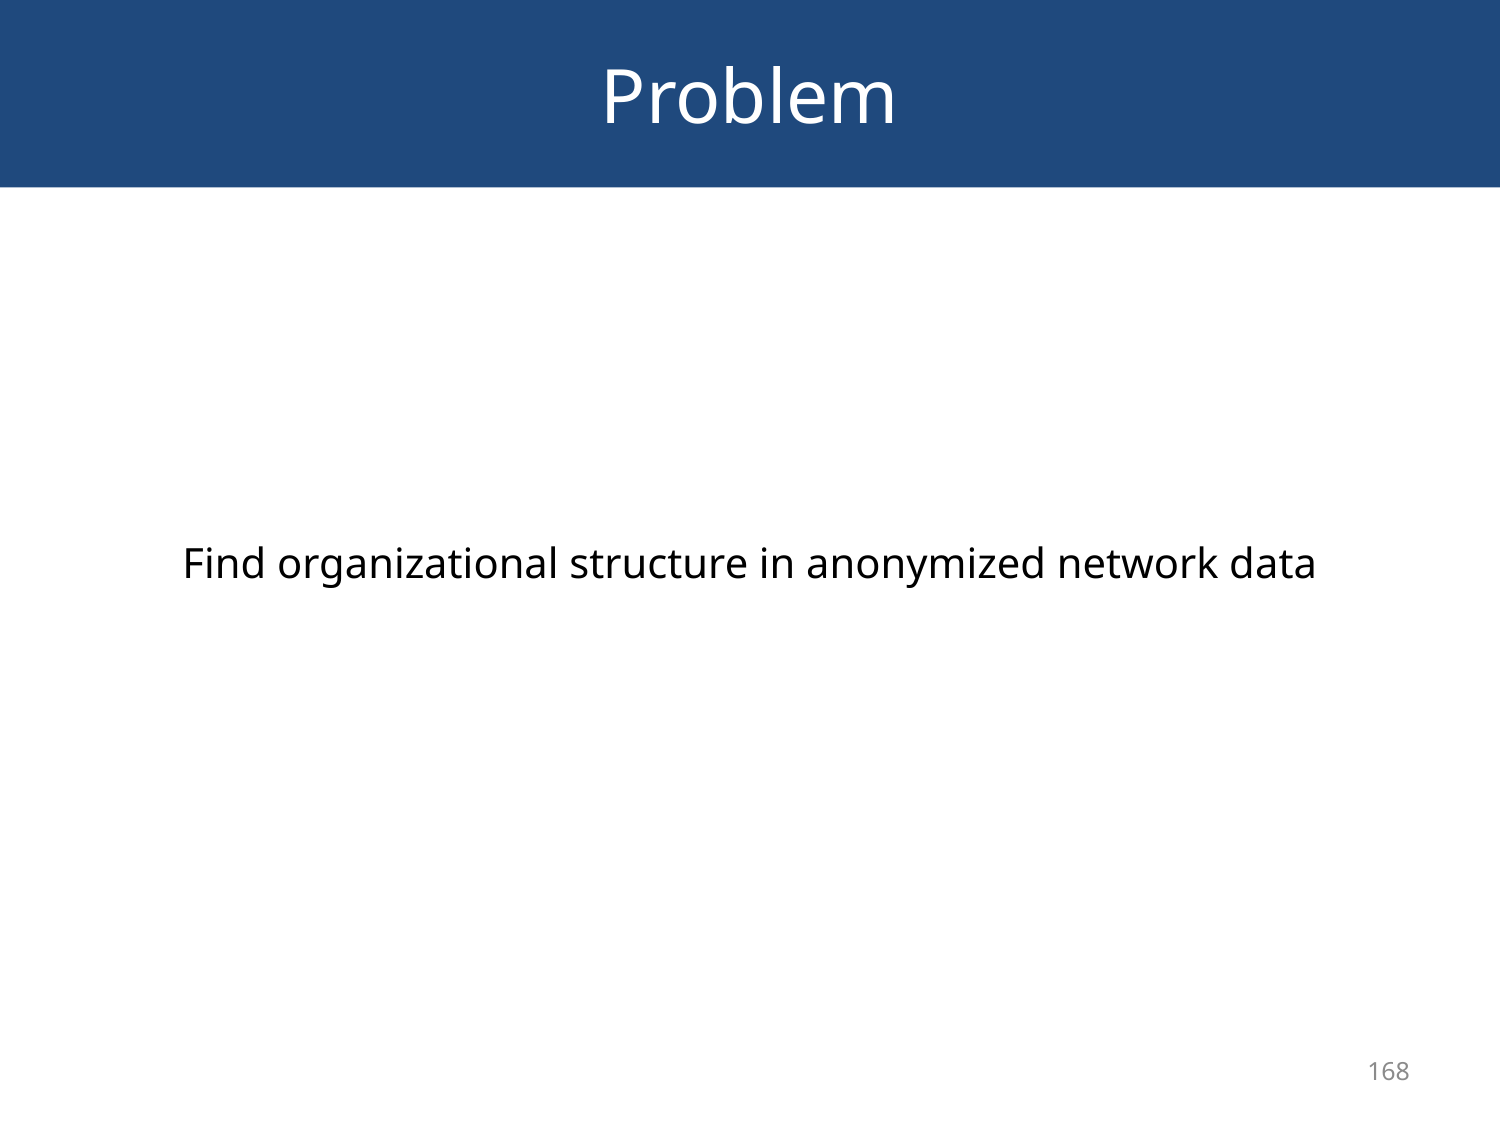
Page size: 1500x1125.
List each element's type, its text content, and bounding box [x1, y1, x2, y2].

slide_number 168 [1074, 1042, 1425, 1103]
title Problem [0, 0, 1500, 188]
text_box Find organizational structure in anonymized network data [0, 479, 1500, 644]
